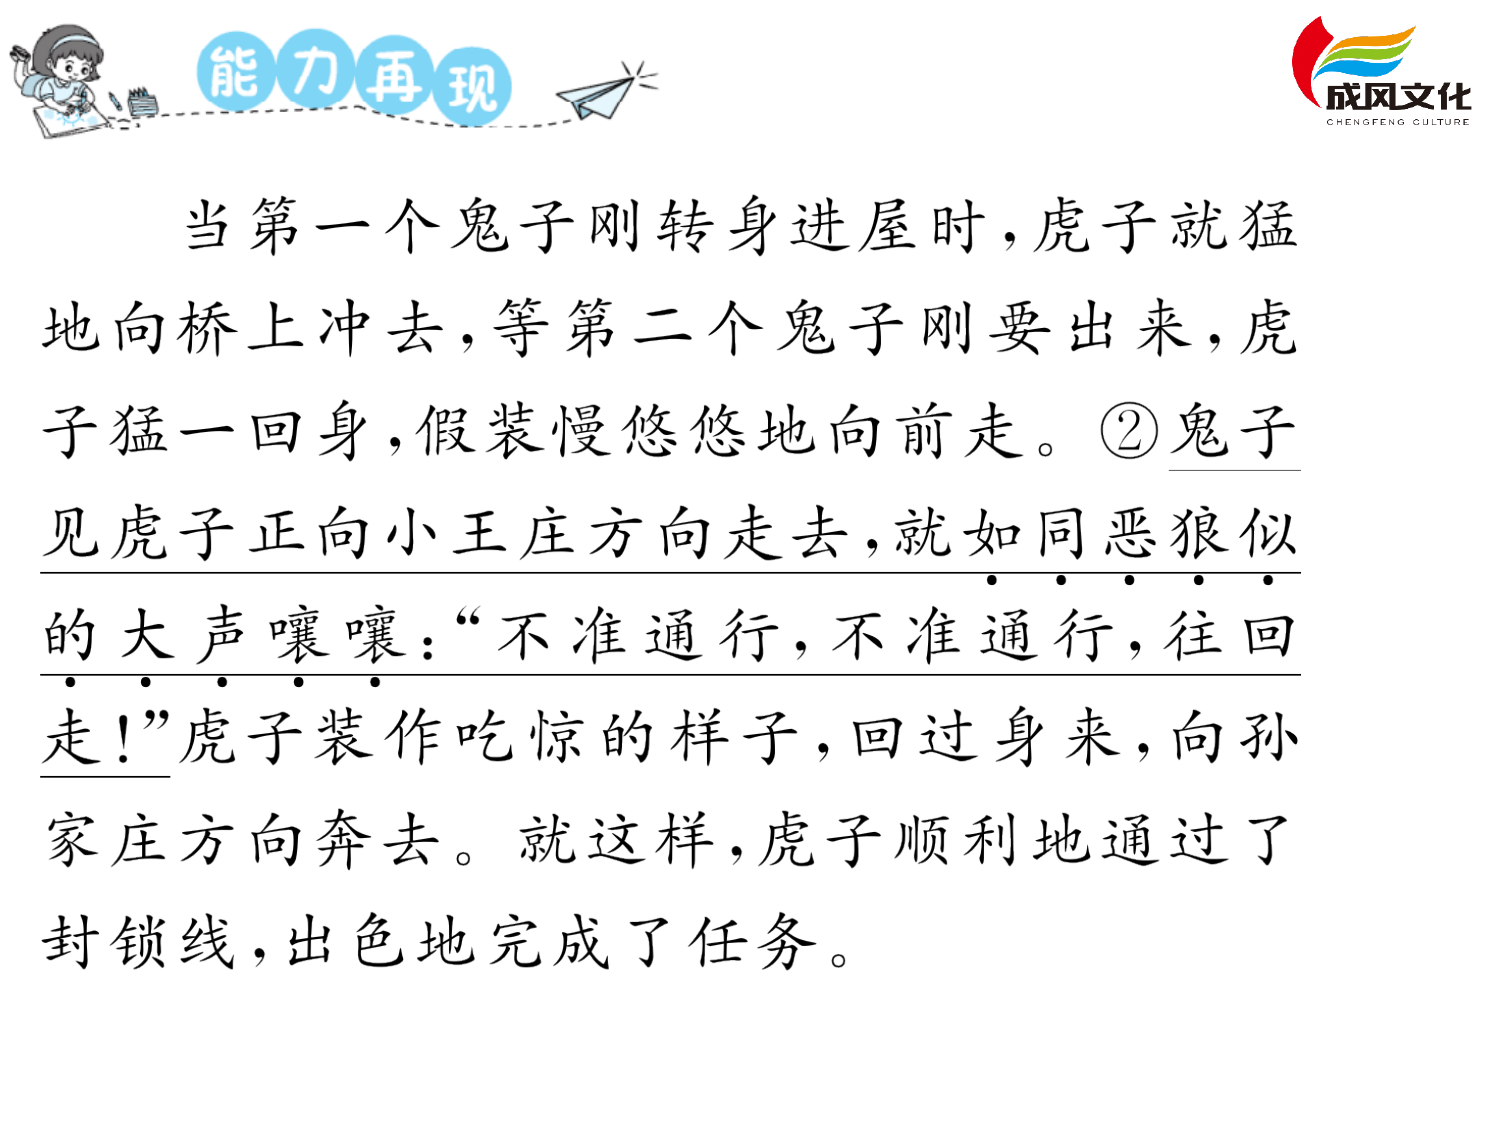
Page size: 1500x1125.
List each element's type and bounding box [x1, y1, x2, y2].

picture [1281, 0, 1489, 136]
picture [35, 176, 1453, 989]
picture [0, 12, 674, 152]
